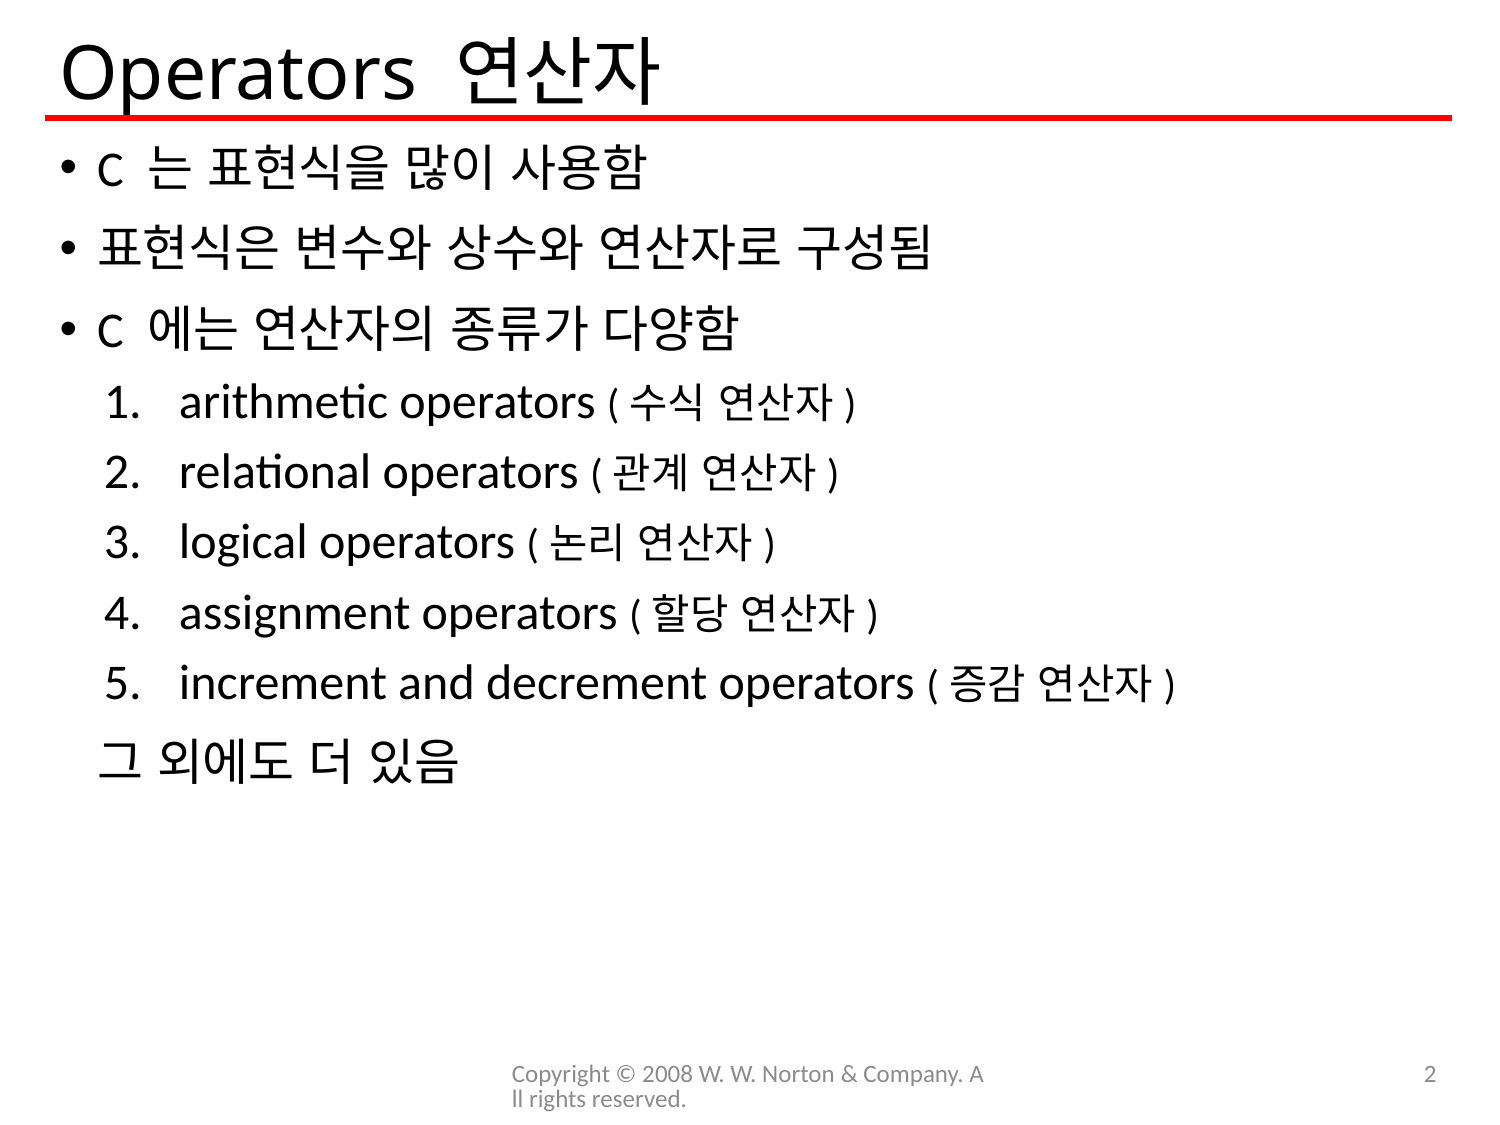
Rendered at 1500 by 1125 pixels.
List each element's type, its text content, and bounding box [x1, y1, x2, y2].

title Operators 연산자 [44, 41, 1452, 109]
slide_number 2 [1059, 1042, 1452, 1103]
footer Copyright © 2008 W. W. Norton & Company. All rights reserved. [496, 1042, 1004, 1103]
list C 는 표현식을 많이 사용함 표현식은 변수와 상수와 연산자로 구성됨 C 에는 연산자의 종류가 다양함 arithmetic operators (수식 연산자) relational operators (관계 연산자) logical operators (논리 연산자) assignment operators (할당 연산자) increment and decrement operators (증감 연산자) 그 외에도 더 있음 [44, 128, 1452, 1016]
